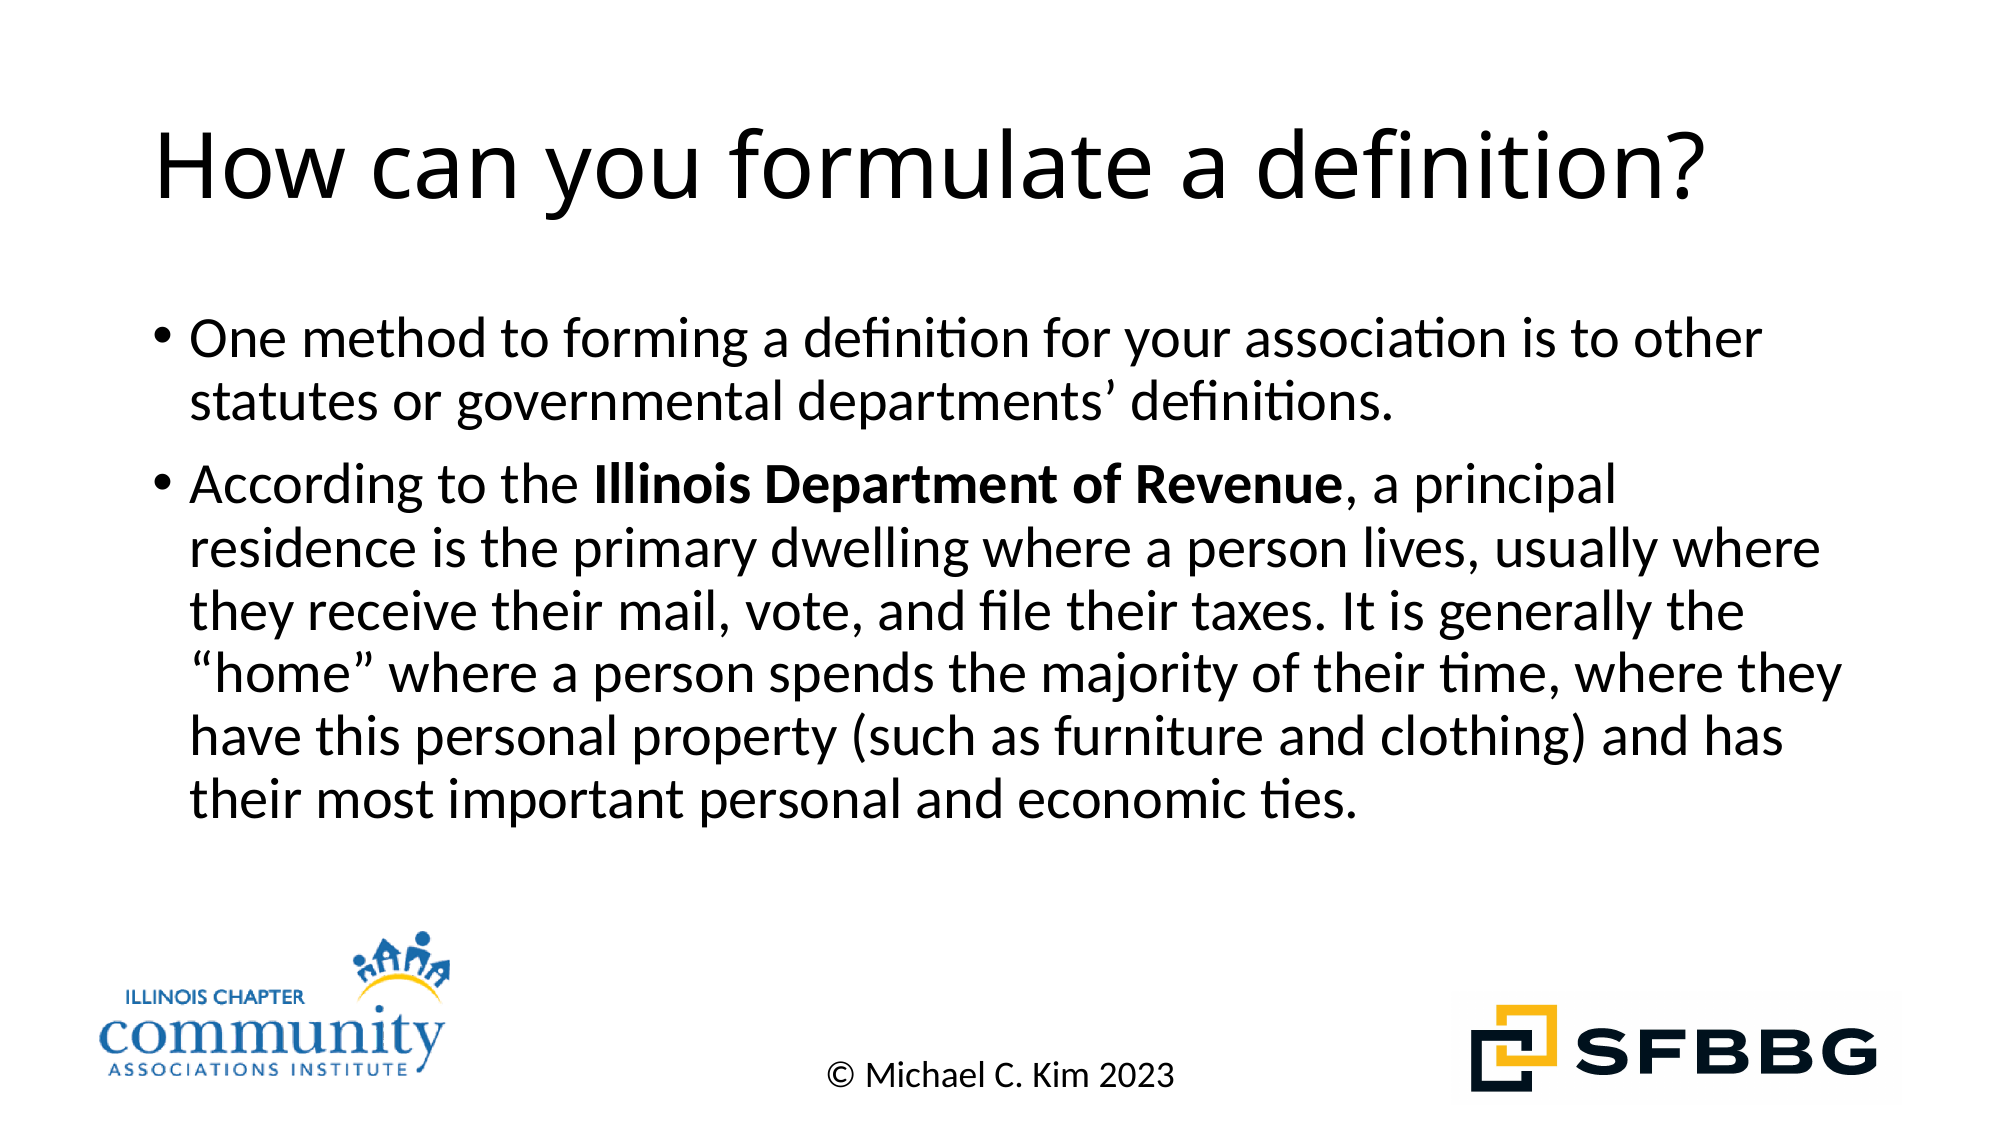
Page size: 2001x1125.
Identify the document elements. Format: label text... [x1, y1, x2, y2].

picture [99, 931, 450, 1076]
title How can you formulate a definition? [137, 59, 1863, 278]
picture [1451, 991, 1902, 1105]
list One method to forming a definition for your association is to other statutes or governmental departments’ definitions. According to the Illinois Department of Revenue, a principal residence is the primary dwelling where a person lives, usually where they receive their mail, vote, and file their taxes. It is generally the “home” where a person spends the majority of their time, where they have this personal property (such as furniture and clothing) and has their most important personal and economic ties. [137, 299, 1863, 1014]
